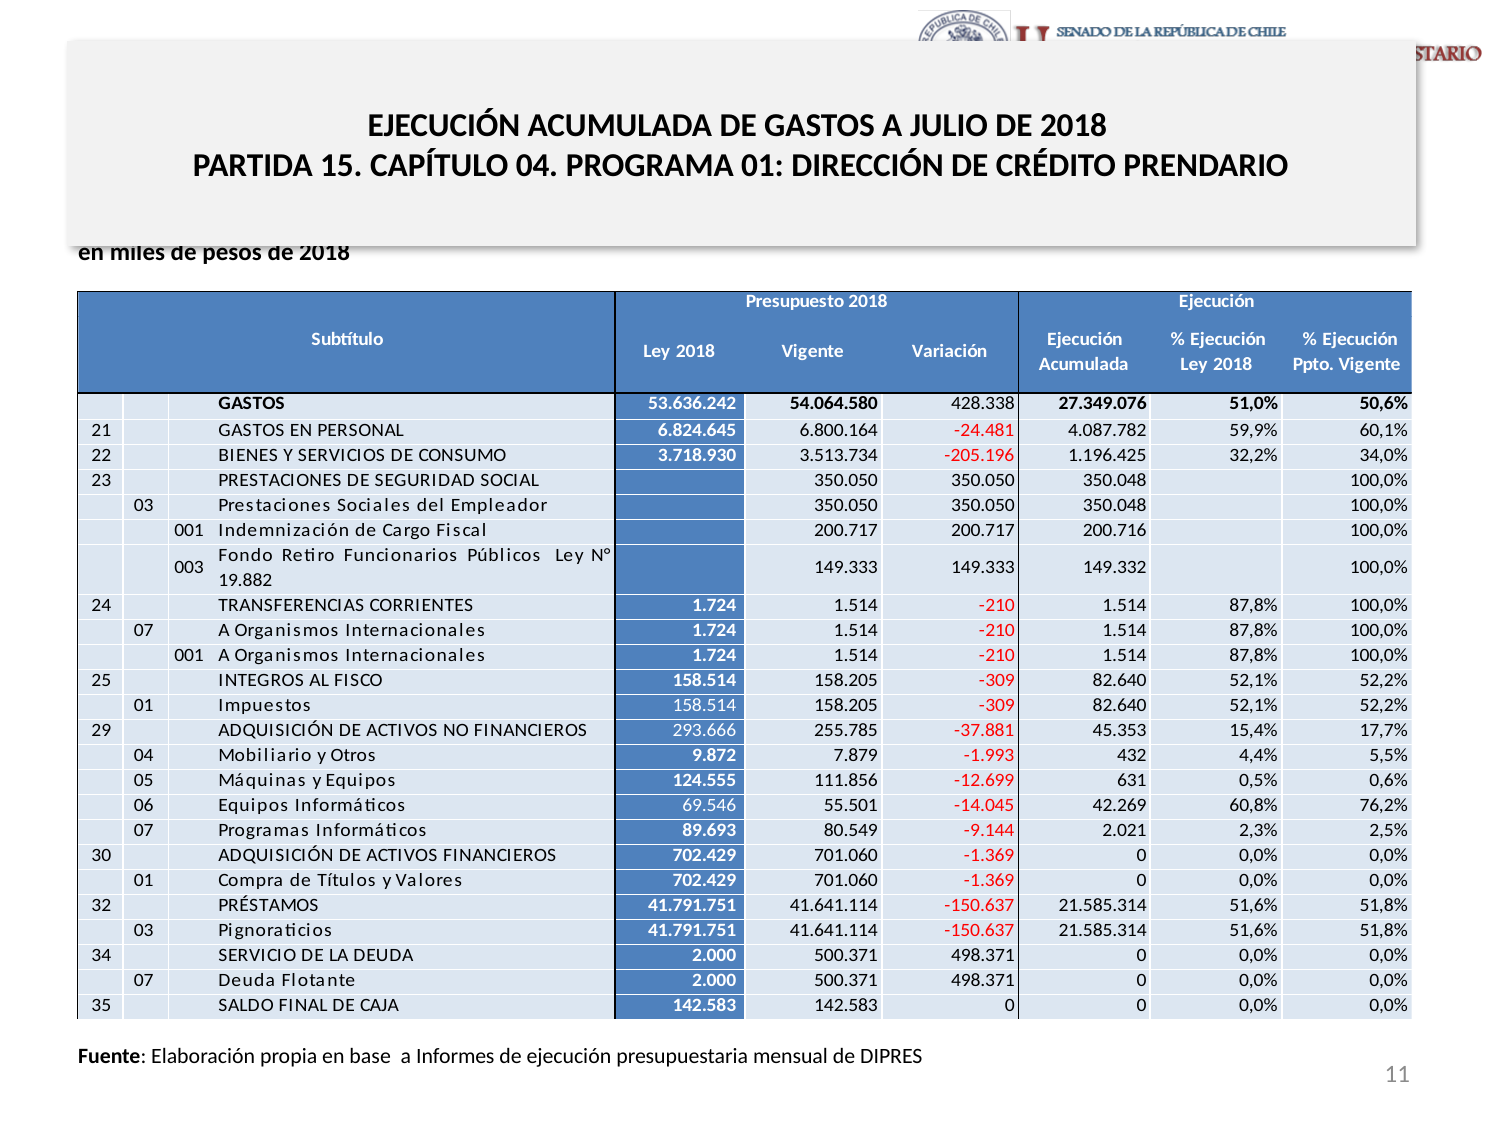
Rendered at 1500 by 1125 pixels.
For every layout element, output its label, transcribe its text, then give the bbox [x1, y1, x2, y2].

text_box en miles de pesos de 2018 [63, 227, 1414, 303]
footer Fuente: Elaboración propia en base a Informes de ejecución presupuestaria mensual de DIPRES [63, 1034, 1443, 1094]
title EJECUCIÓN ACUMULADA DE GASTOS A JULIO DE 2018 PARTIDA 15. CAPÍTULO 04. PROGRAMA 01: DIRECCIÓN DE CRÉDITO PRENDARIO [67, 41, 1415, 246]
picture [918, 0, 1497, 113]
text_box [76, 290, 1414, 1021]
slide_number 11 [1074, 1042, 1425, 1103]
